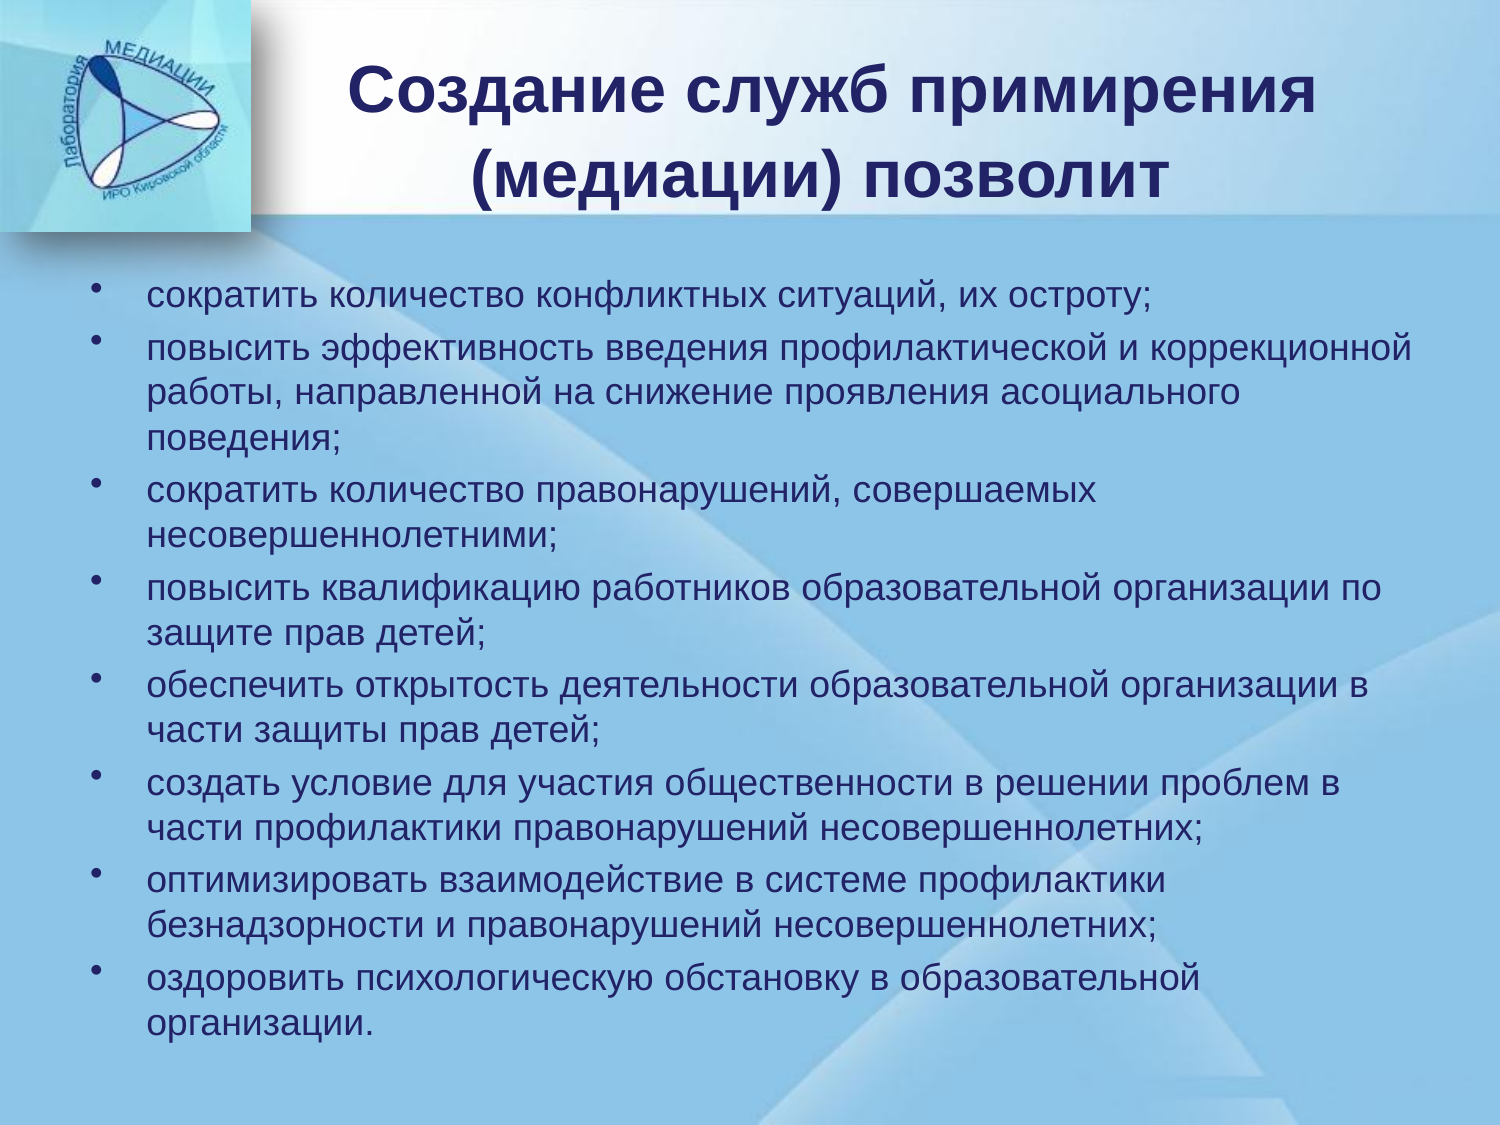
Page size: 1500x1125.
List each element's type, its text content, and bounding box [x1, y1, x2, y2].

title Создание служб примирения (медиации) позволит [284, 0, 1400, 233]
picture [0, 0, 1500, 1125]
list сократить количество конфликтных ситуаций, их остроту; повысить эффективность введения профилактической и коррекционной работы, направленной на снижение проявления асоциального поведения; сократить количество правонарушений, совершаемых несовершеннолетними; повысить квалификацию работников образовательной организации по защите прав детей; обеспечить открытость деятельности образовательной организации в части защиты прав детей; создать условие для участия общественности в решении проблем в части профилактики правонарушений несовершеннолетних; оптимизировать взаимодействие в системе профилактики безнадзорности и правонарушений несовершеннолетних; оздоровить психологическую обстановку в образовательной организации. [75, 262, 1447, 1094]
